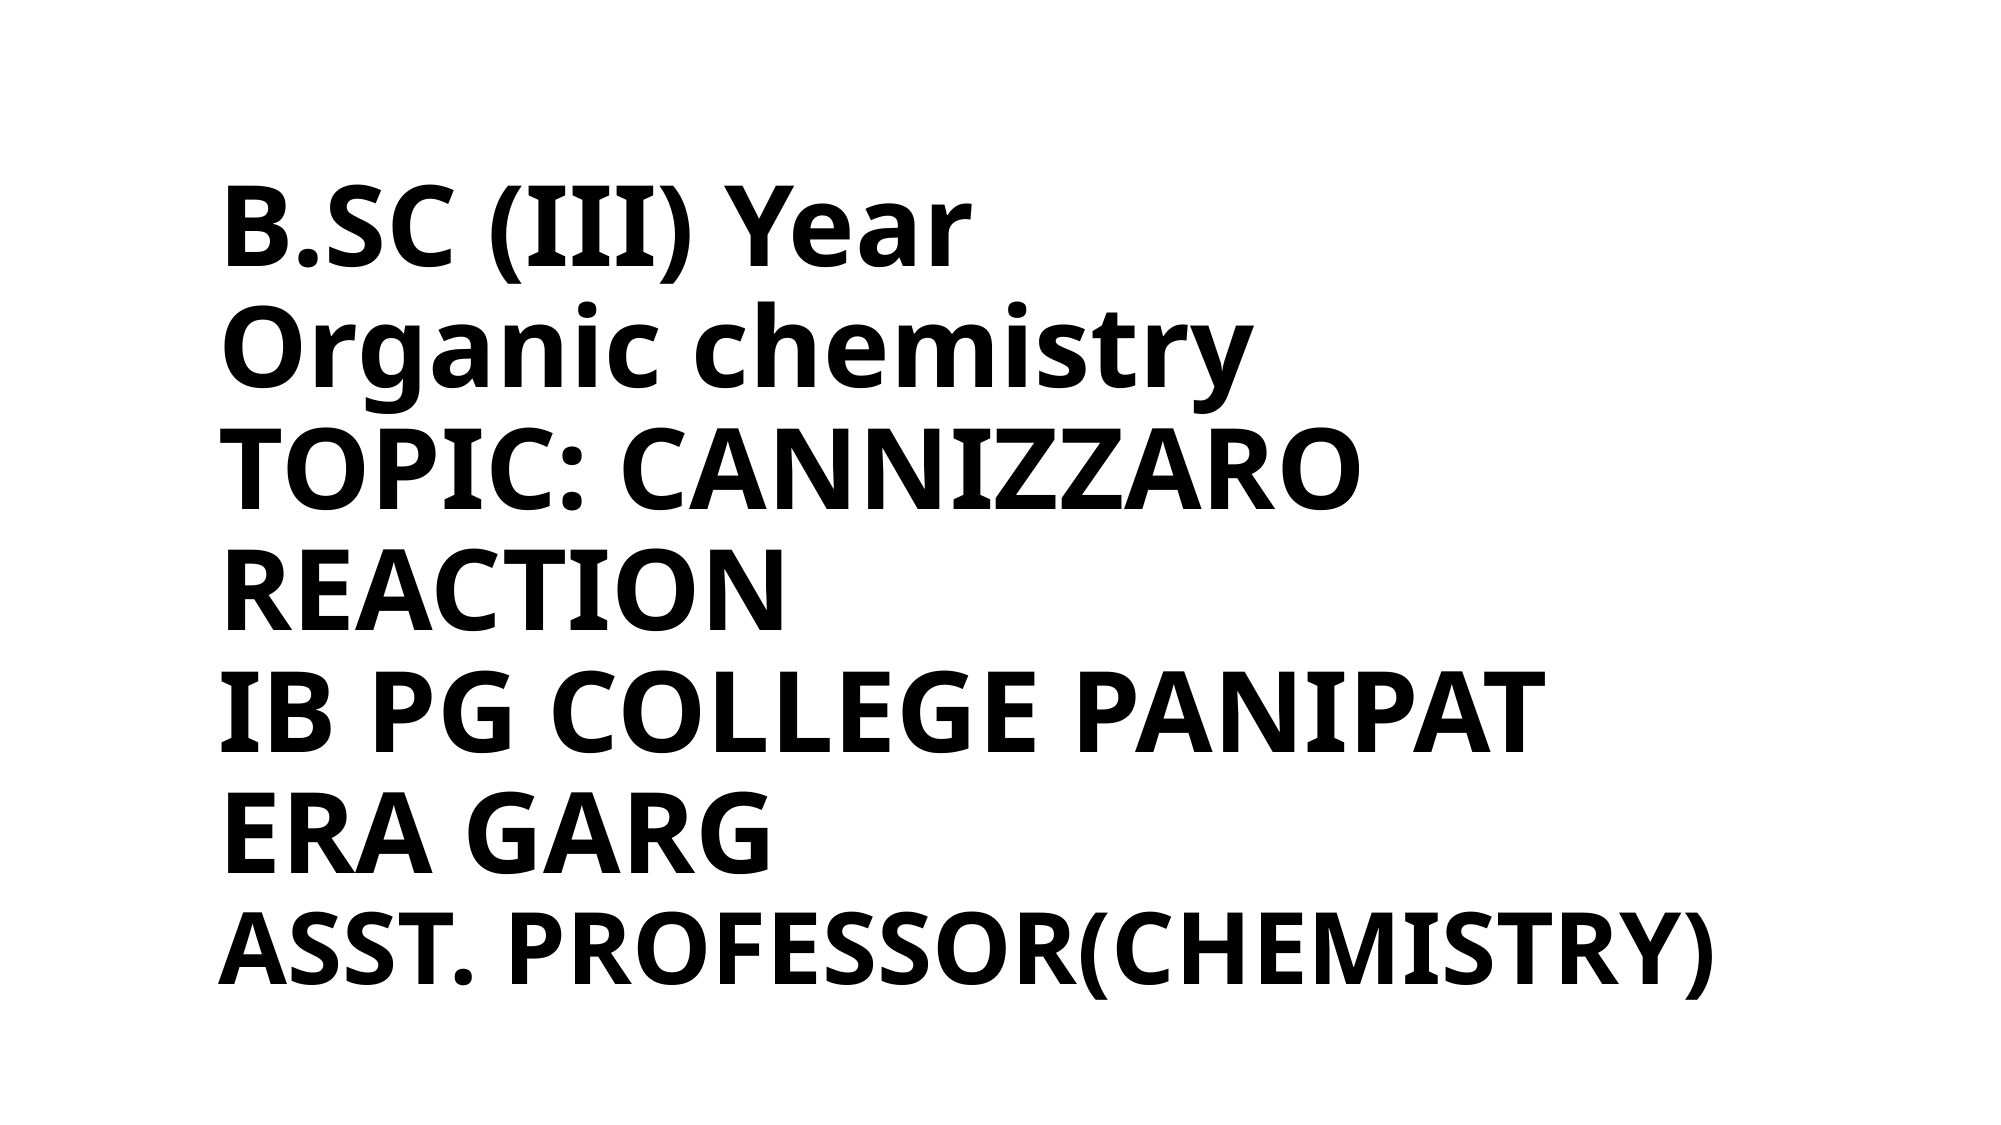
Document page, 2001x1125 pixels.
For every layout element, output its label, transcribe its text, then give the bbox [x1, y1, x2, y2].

title B.SC (III) Year Organic chemistry TOPIC: CANNIZZARO REACTION IB PG COLLEGE PANIPAT ERA GARG ASST. PROFESSOR(CHEMISTRY) [203, 120, 1928, 1055]
